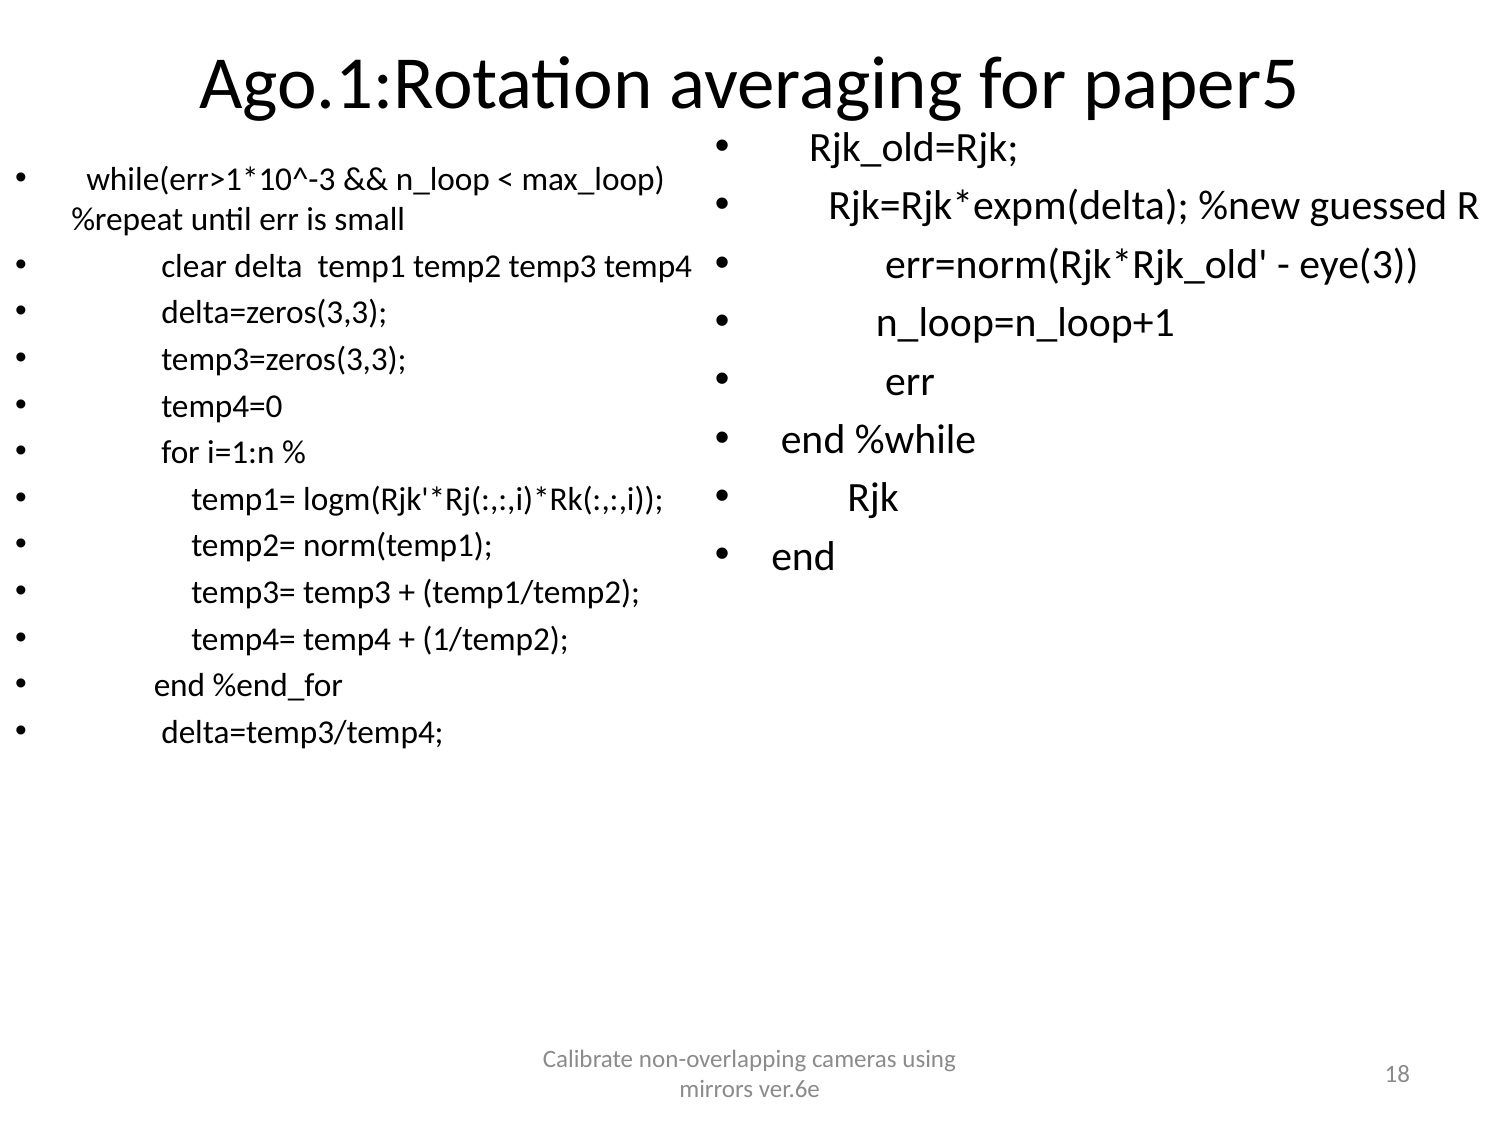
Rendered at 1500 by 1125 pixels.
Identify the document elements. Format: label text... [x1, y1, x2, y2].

slide_number 18 [1074, 1042, 1425, 1103]
title Ago.1:Rotation averaging for paper5 [75, 45, 1425, 113]
list Rjk_old=Rjk; Rjk=Rjk*expm(delta); %new guessed R err=norm(Rjk*Rjk_old' - eye(3)) n_loop=n_loop+1 err end %while Rjk end [699, 112, 1500, 1038]
list while(err>1*10^-3 && n_loop < max_loop)%repeat until err is small clear delta temp1 temp2 temp3 temp4 delta=zeros(3,3); temp3=zeros(3,3); temp4=0 for i=1:n % temp1= logm(Rjk'*Rj(:,:,i)*Rk(:,:,i)); temp2= norm(temp1); temp3= temp3 + (temp1/temp2); temp4= temp4 + (1/temp2); end %end_for delta=temp3/temp4; [0, 149, 699, 938]
footer Calibrate non-overlapping cameras using mirrors ver.6e [512, 1042, 988, 1103]
